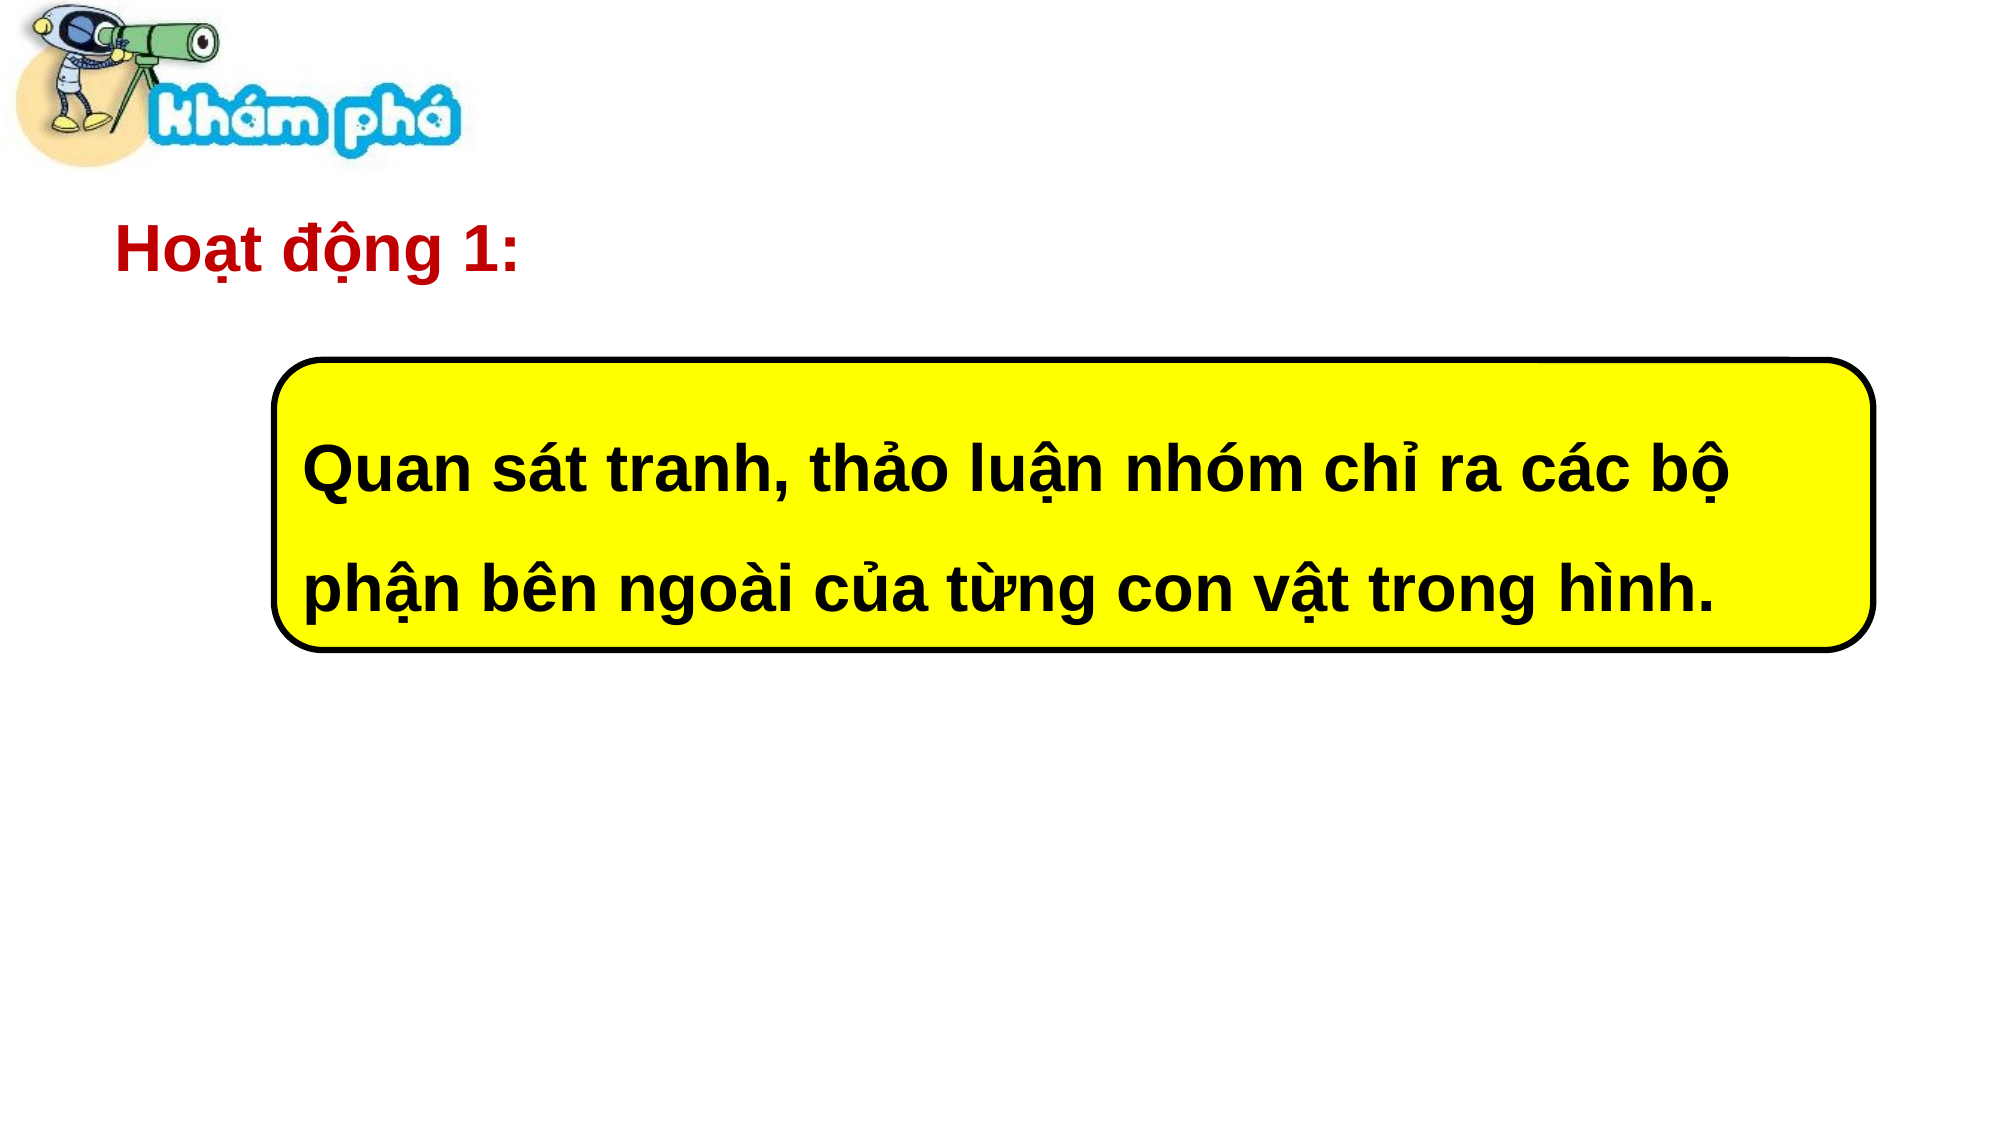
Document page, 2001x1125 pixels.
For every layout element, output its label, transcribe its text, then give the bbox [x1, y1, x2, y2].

text_box Hoạt động 1: [99, 196, 630, 292]
picture [0, 0, 476, 174]
text_box Quan sát tranh, thảo luận nhóm chỉ ra các bộ phận bên ngoài của từng con vật trong hình. [272, 358, 1875, 652]
